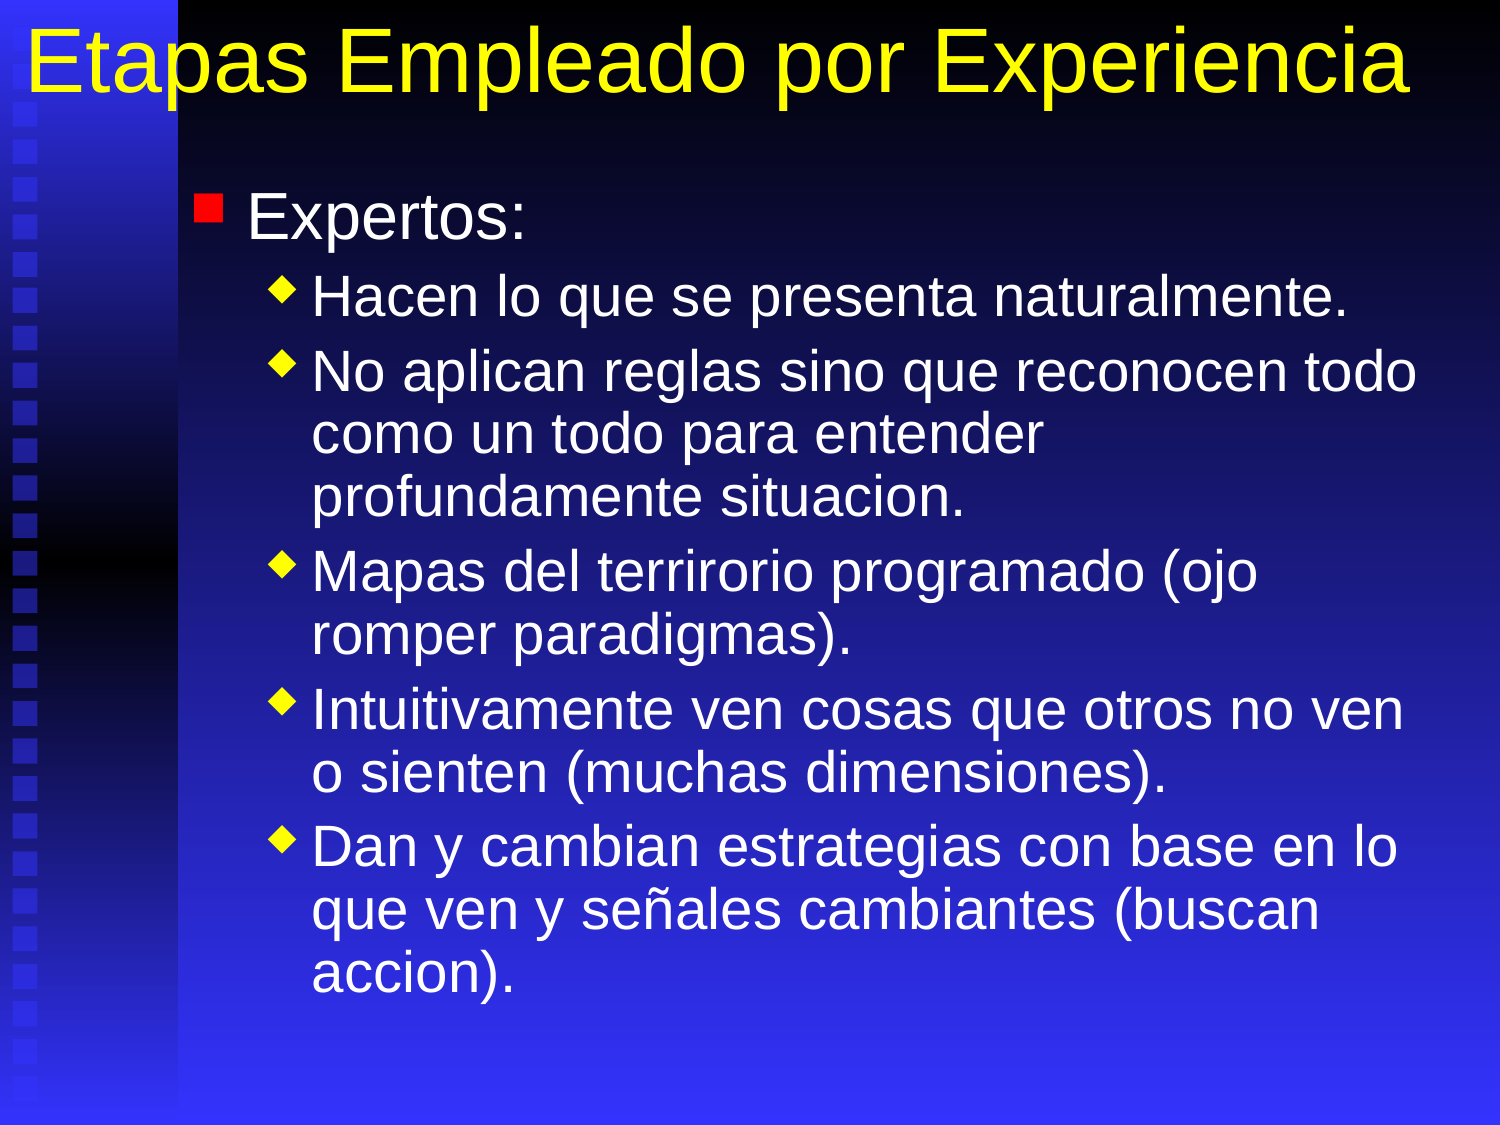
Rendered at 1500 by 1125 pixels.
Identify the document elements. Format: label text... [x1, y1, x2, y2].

list Expertos: Hacen lo que se presenta naturalmente. No aplican reglas sino que reconocen todo como un todo para entender profundamente situacion. Mapas del terrirorio programado (ojo romper paradigmas). Intuitivamente ven cosas que otros no ven o sienten (muchas dimensiones). Dan y cambian estrategias con base en lo que ven y señales cambiantes (buscan accion). [174, 174, 1451, 1101]
title Etapas Empleado por Experiencia [0, 0, 1438, 151]
